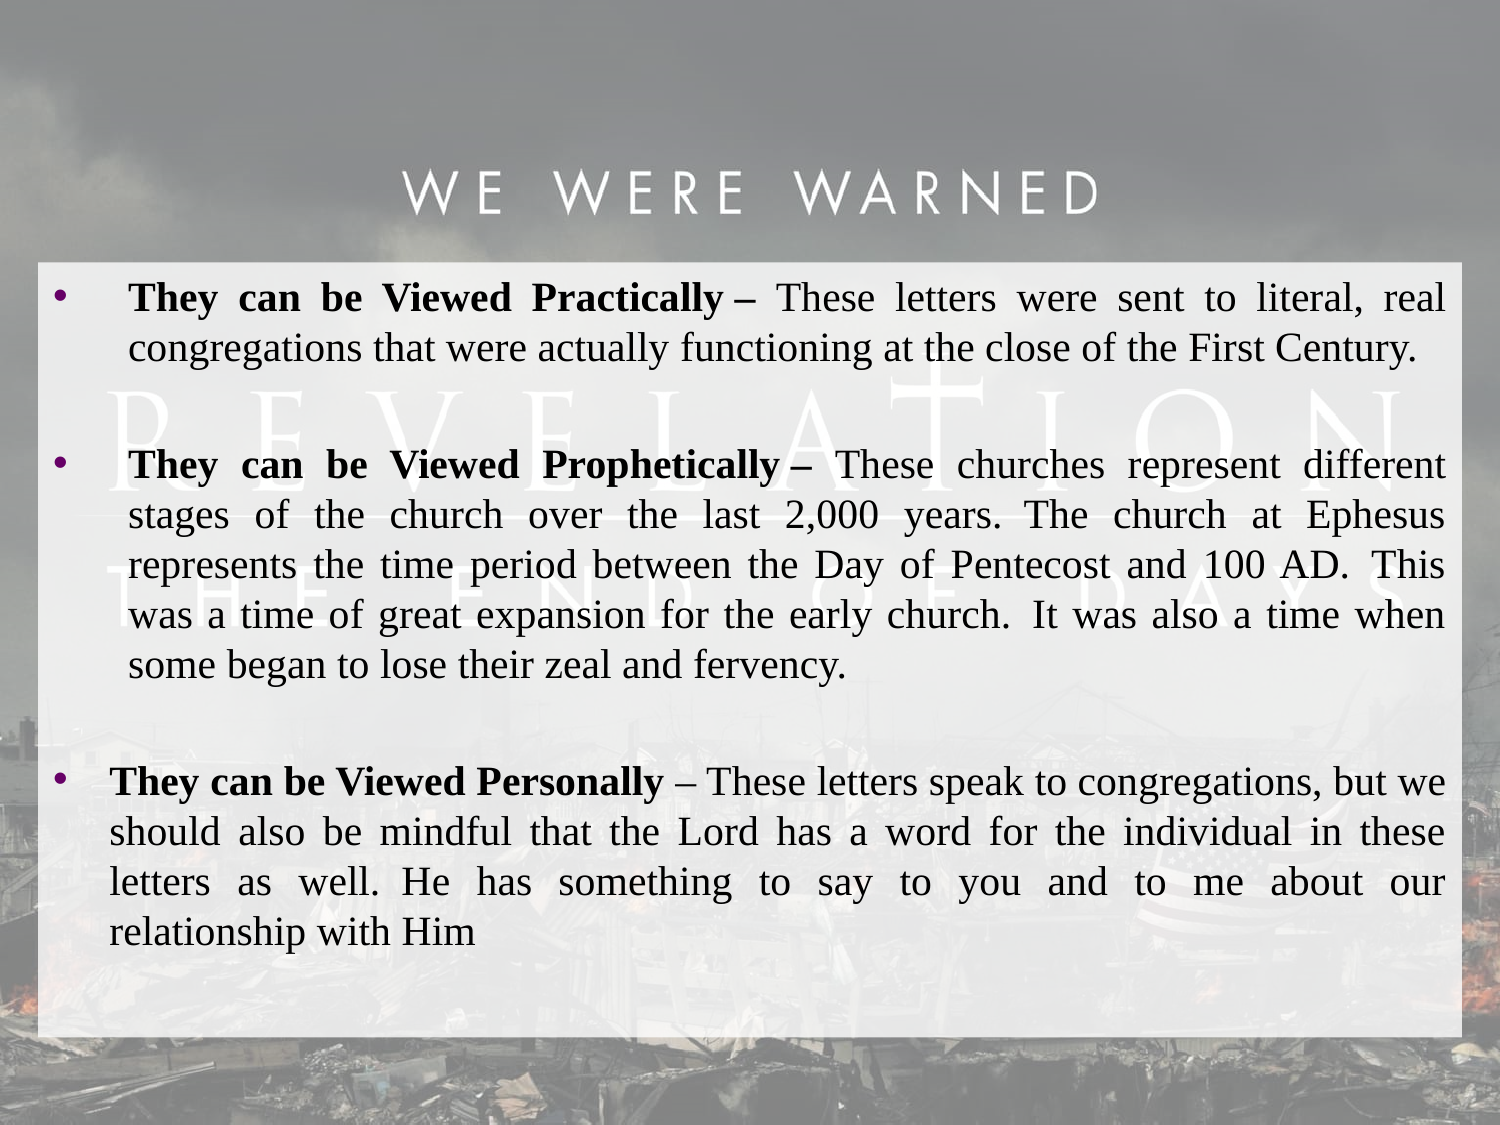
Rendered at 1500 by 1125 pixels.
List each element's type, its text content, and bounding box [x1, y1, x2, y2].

list They can be Viewed Practically – These letters were sent to literal, real congregations that were actually functioning at the close of the First Century. They can be Viewed Prophetically – These churches represent different stages of the church over the last 2,000 years. The church at Ephesus represents the time period between the Day of Pentecost and 100 AD. This was a time of great expansion for the early church. It was also a time when some began to lose their zeal and fervency. They can be Viewed Personally – These letters speak to congregations, but we should also be mindful that the Lord has a word for the individual in these letters as well. He has something to say to you and to me about our relationship with Him [38, 262, 1462, 1038]
